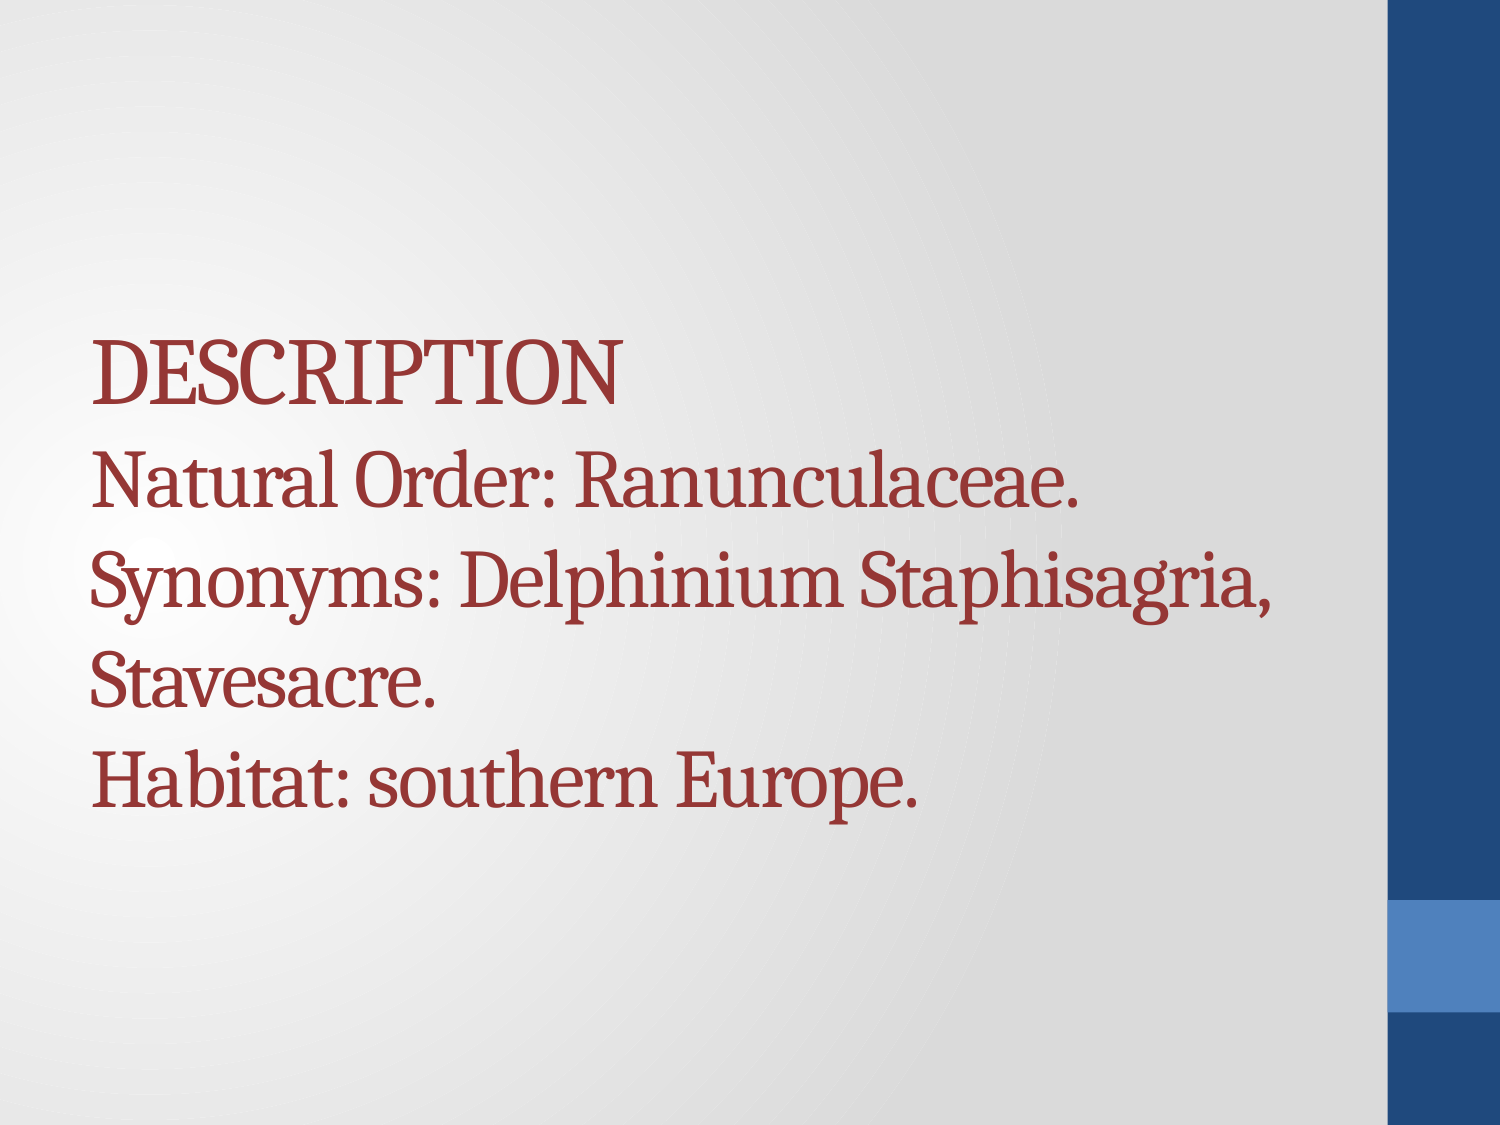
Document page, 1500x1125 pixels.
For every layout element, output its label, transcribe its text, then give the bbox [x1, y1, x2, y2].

title DESCRIPTION Natural Order: Ranunculaceae. Synonyms: Delphinium Staphisagria, Stavesacre. Habitat: southern Europe. [75, 45, 1425, 1088]
